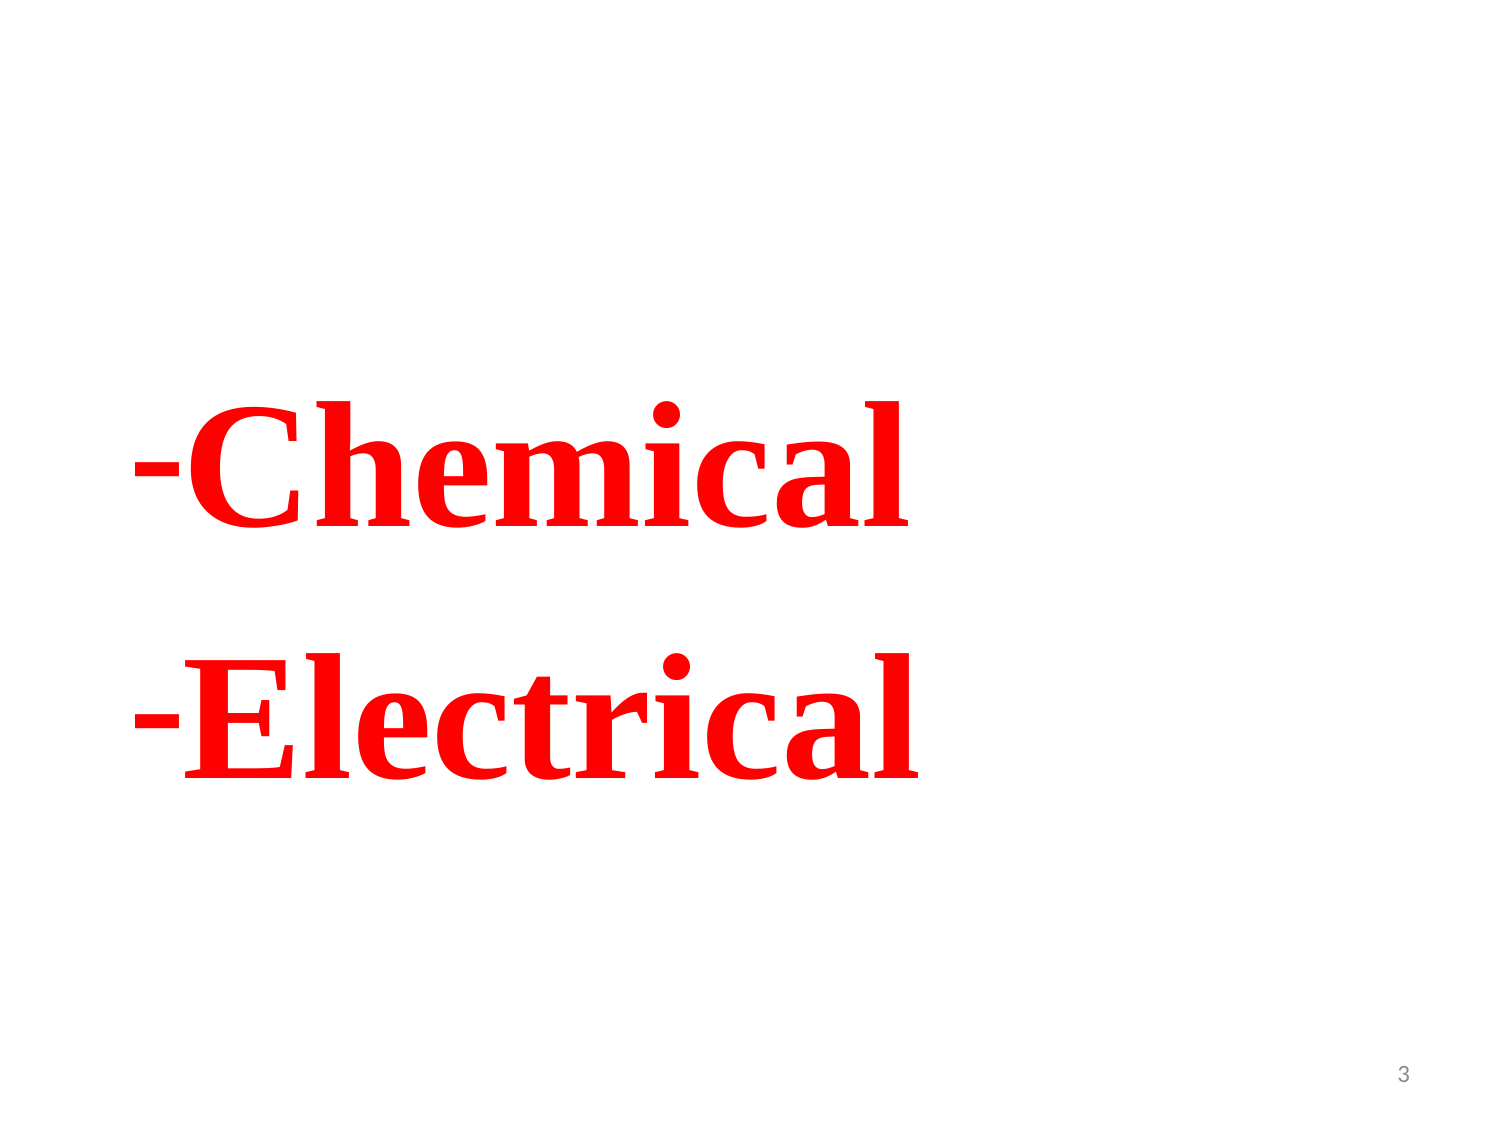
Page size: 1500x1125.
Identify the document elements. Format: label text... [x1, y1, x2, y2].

list Chemical Electrical [112, 87, 1463, 830]
slide_number 3 [1074, 1042, 1425, 1103]
